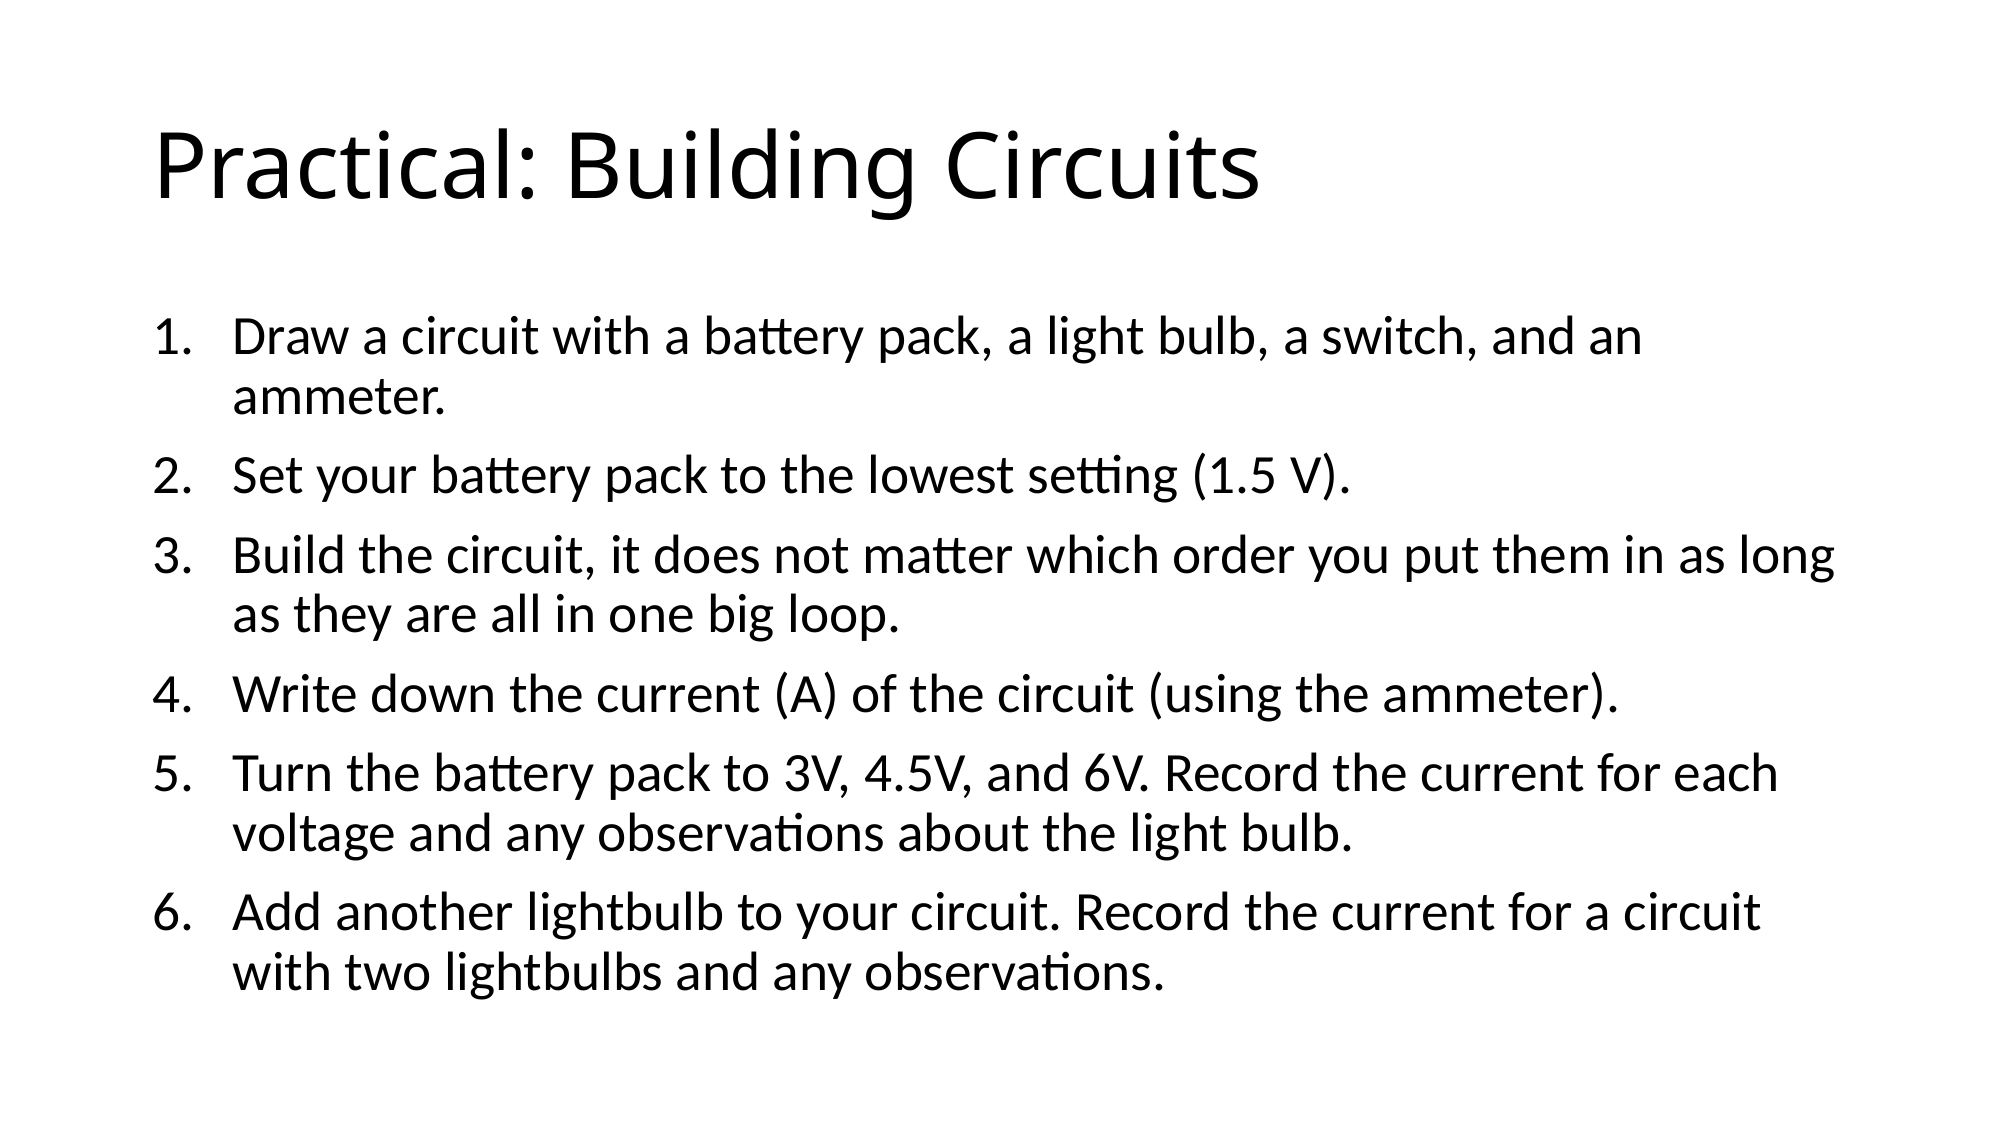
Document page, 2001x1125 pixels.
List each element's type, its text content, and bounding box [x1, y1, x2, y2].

list Draw a circuit with a battery pack, a light bulb, a switch, and an ammeter. Set your battery pack to the lowest setting (1.5 V). Build the circuit, it does not matter which order you put them in as long as they are all in one big loop. Write down the current (A) of the circuit (using the ammeter). Turn the battery pack to 3V, 4.5V, and 6V. Record the current for each voltage and any observations about the light bulb. Add another lightbulb to your circuit. Record the current for a circuit with two lightbulbs and any observations. [137, 299, 1863, 1014]
title Practical: Building Circuits [137, 59, 1863, 278]
